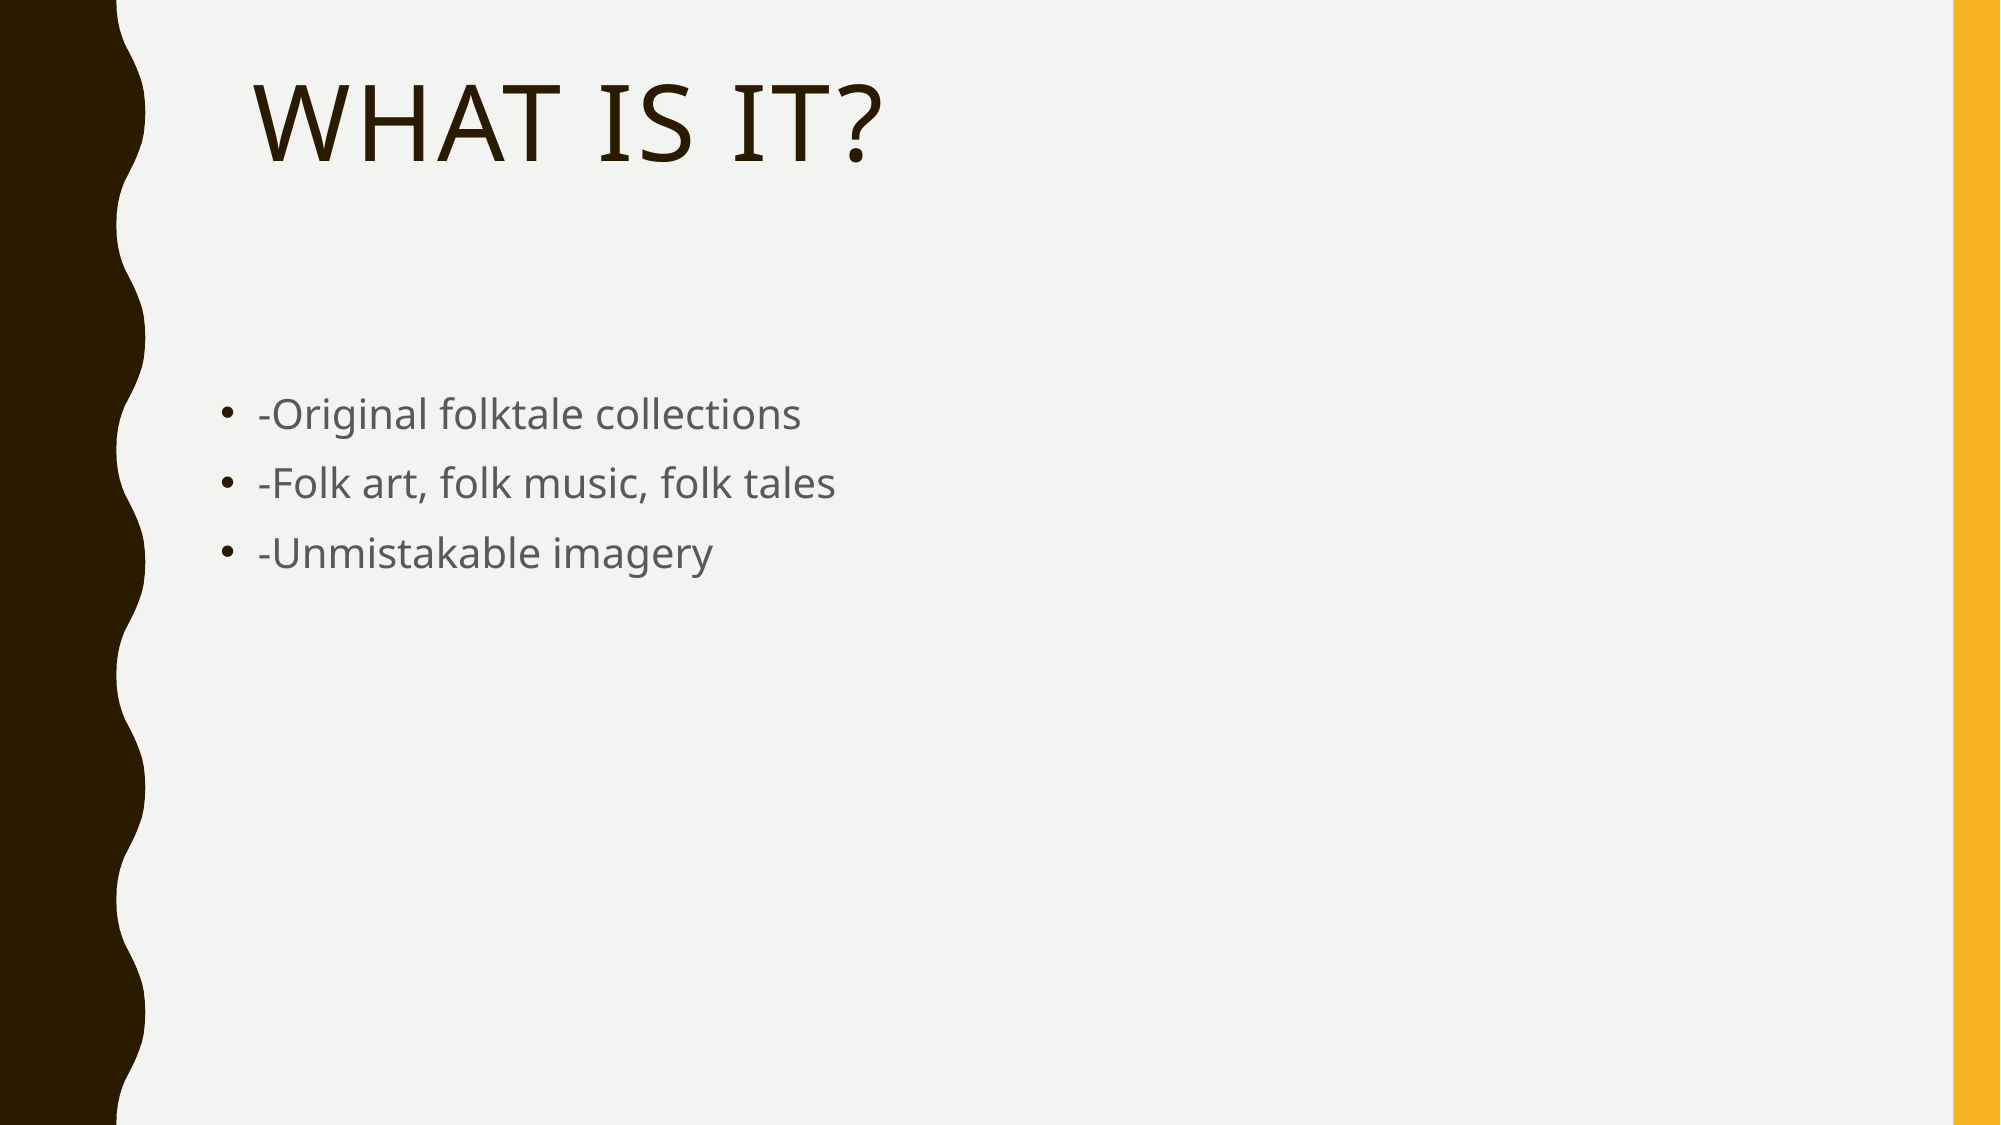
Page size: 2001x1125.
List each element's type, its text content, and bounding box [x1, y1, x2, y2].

list -Original folktale collections -Folk art, folk music, folk tales -Unmistakable imagery [205, 375, 1875, 965]
title What is it? [205, 62, 1875, 308]
